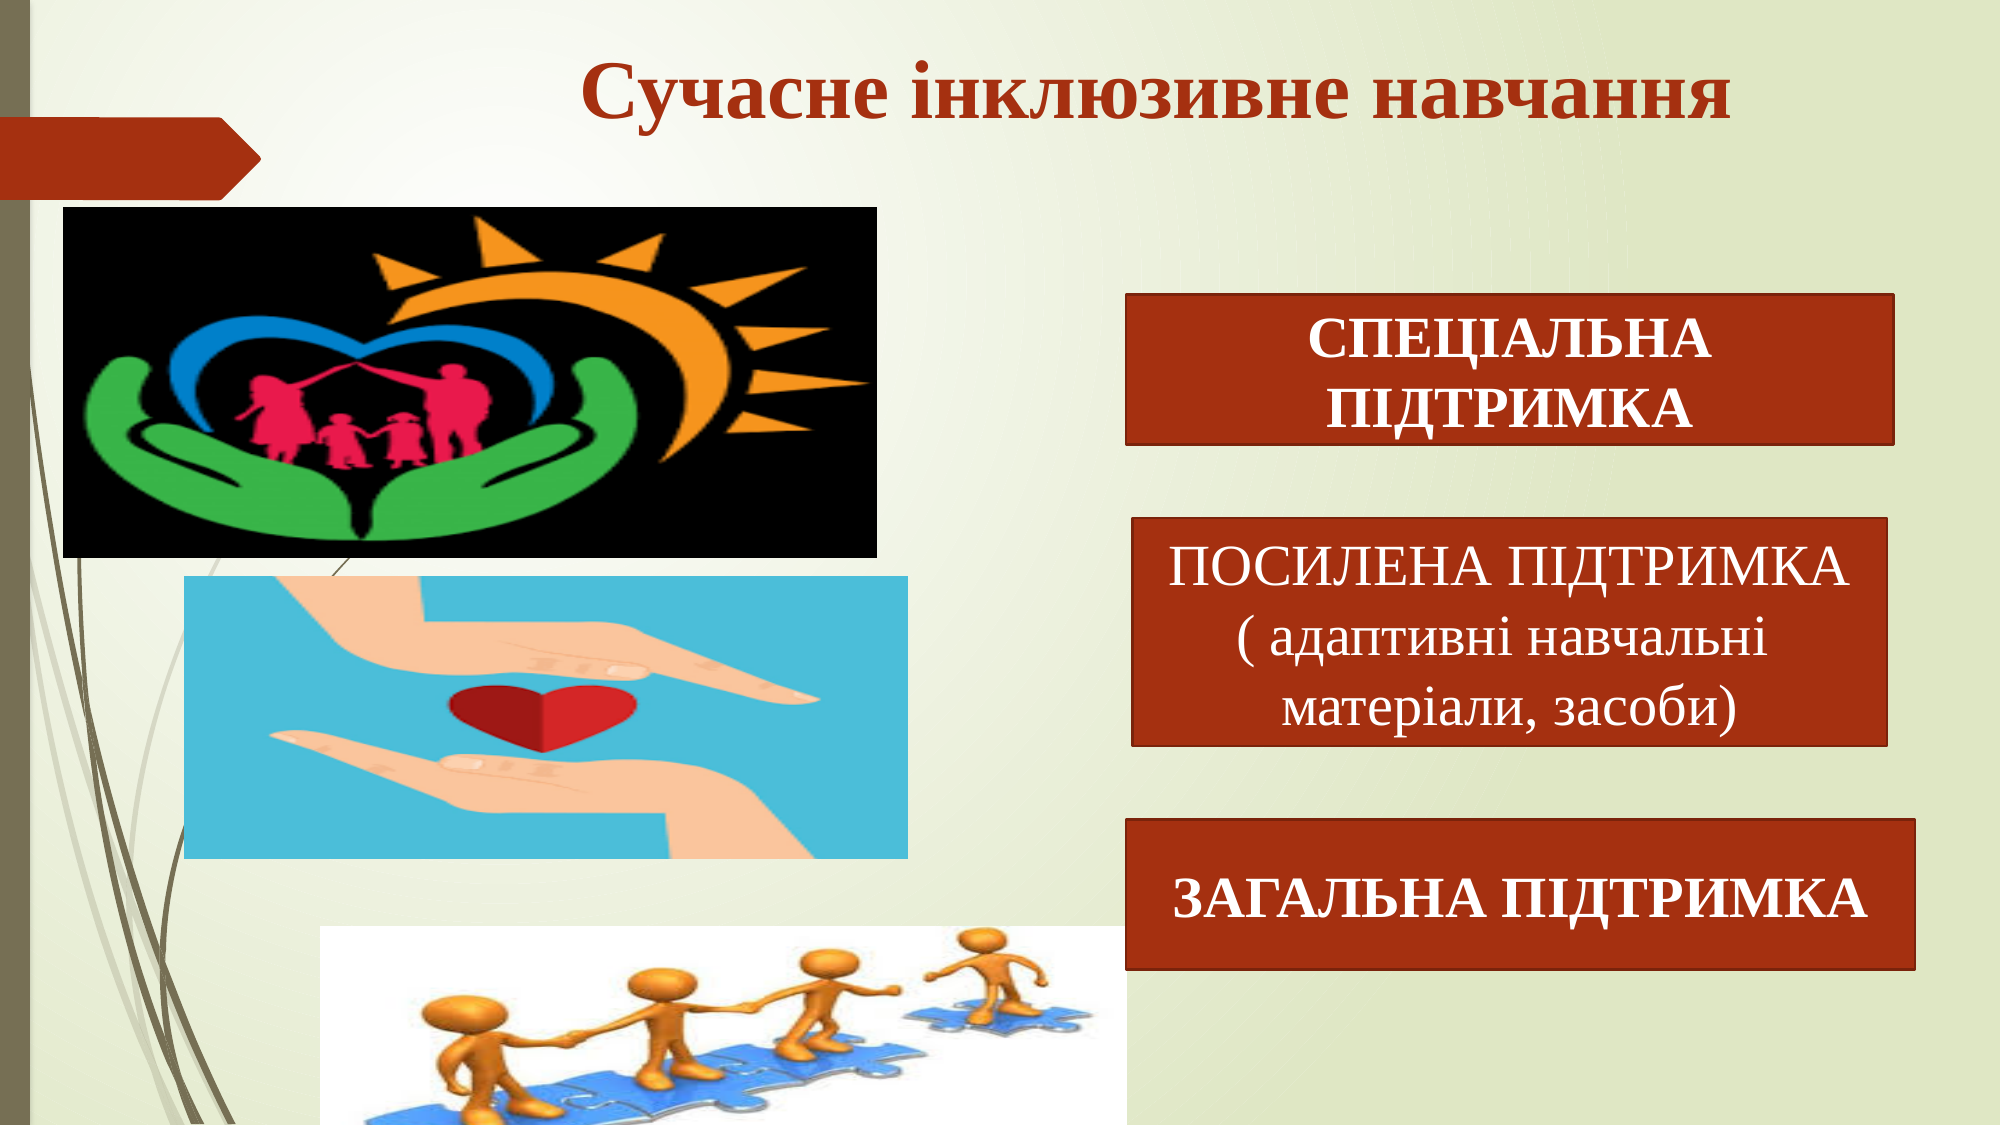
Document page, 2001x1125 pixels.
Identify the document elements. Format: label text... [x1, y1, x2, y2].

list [320, 926, 1127, 1125]
picture [62, 207, 877, 558]
text_box ПОСИЛЕНА ПІДТРИМКА ( адаптивні навчальні матеріали, засоби) [1131, 517, 1888, 747]
text_box СПЕЦІАЛЬНА ПІДТРИМКА [1125, 293, 1895, 446]
title Сучасне інклюзивне навчання [425, 27, 1888, 237]
picture [183, 575, 909, 860]
text_box ЗАГАЛЬНА ПІДТРИМКА [1125, 818, 1916, 971]
